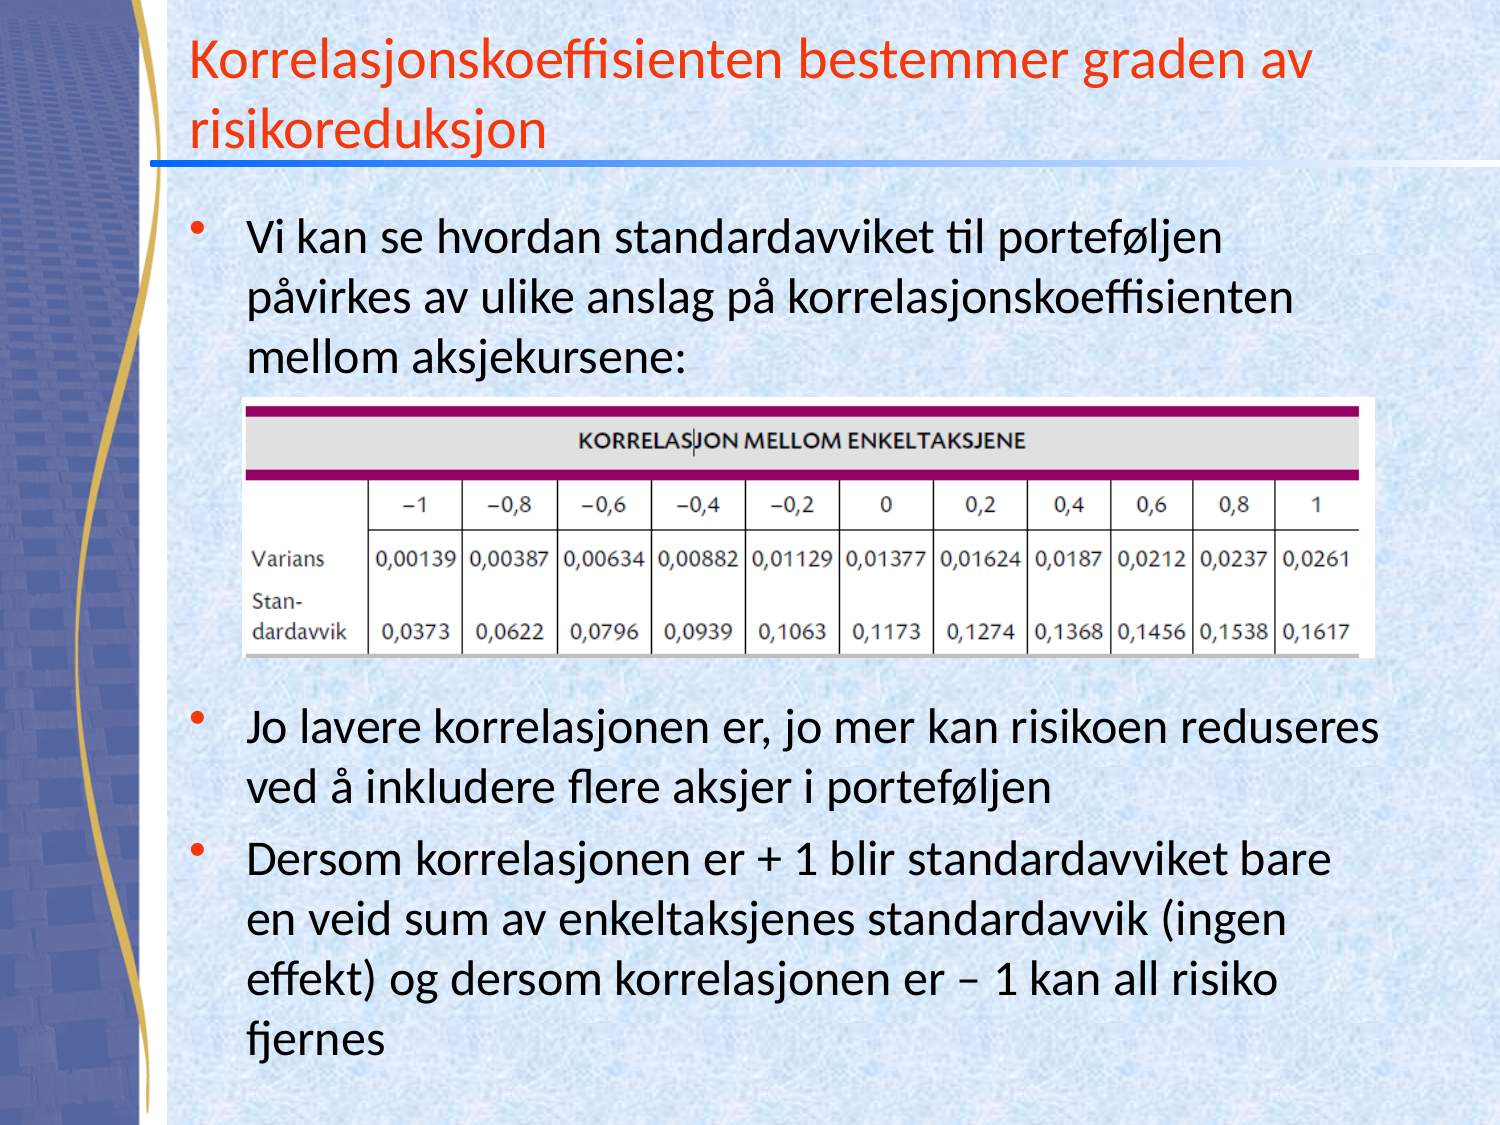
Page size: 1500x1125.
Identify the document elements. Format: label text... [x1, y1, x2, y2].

list Vi kan se hvordan standardavviket til porteføljen påvirkes av ulike anslag på korrelasjonskoeffisienten mellom aksjekursene: Jo lavere korrelasjonen er, jo mer kan risikoen reduseres ved å inkludere flere aksjer i porteføljen Dersom korrelasjonen er + 1 blir standardavviket bare en veid sum av enkeltaksjenes standardavvik (ingen effekt) og dersom korrelasjonen er – 1 kan all risiko fjernes [174, 196, 1400, 1099]
picture [0, 0, 1500, 1125]
title Korrelasjonskoeffisienten bestemmer graden av risikoreduksjon [174, 19, 1500, 161]
